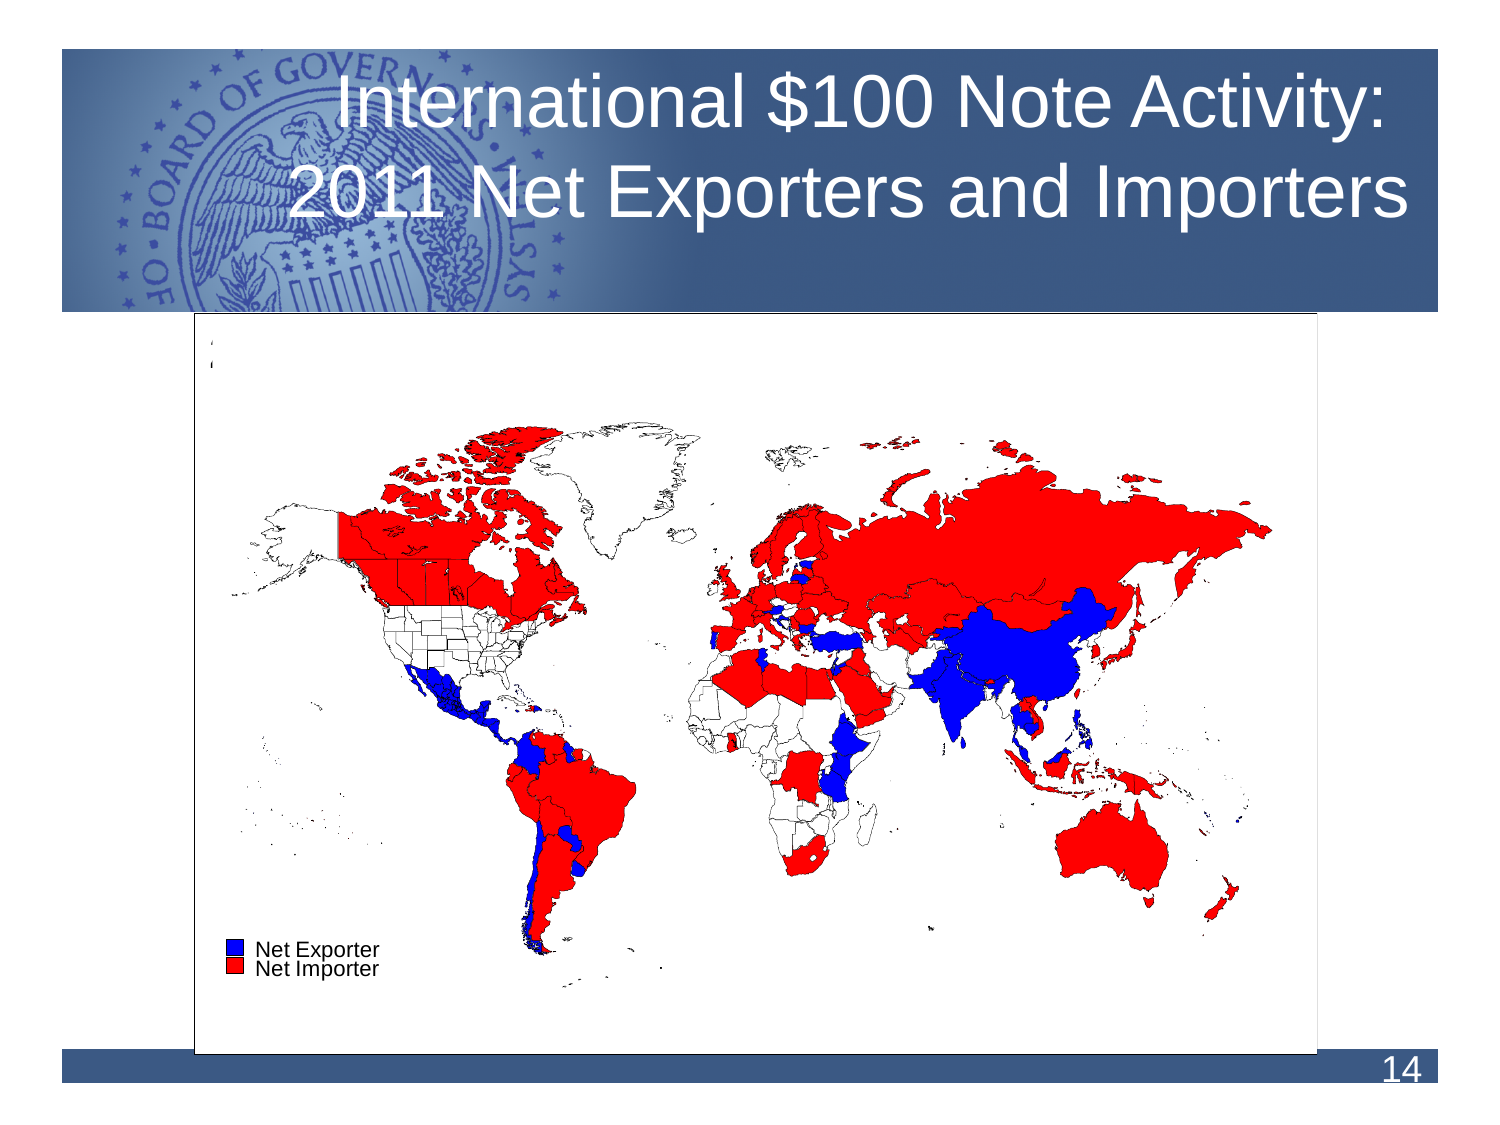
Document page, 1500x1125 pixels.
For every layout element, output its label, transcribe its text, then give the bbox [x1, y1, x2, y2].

slide_number 14 [1249, 1037, 1438, 1076]
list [182, 311, 1318, 1055]
title International $100 Note Activity: 2011 Net Exporters and Importers [75, 45, 1425, 233]
picture [62, 1049, 1438, 1083]
picture [62, 49, 1438, 312]
